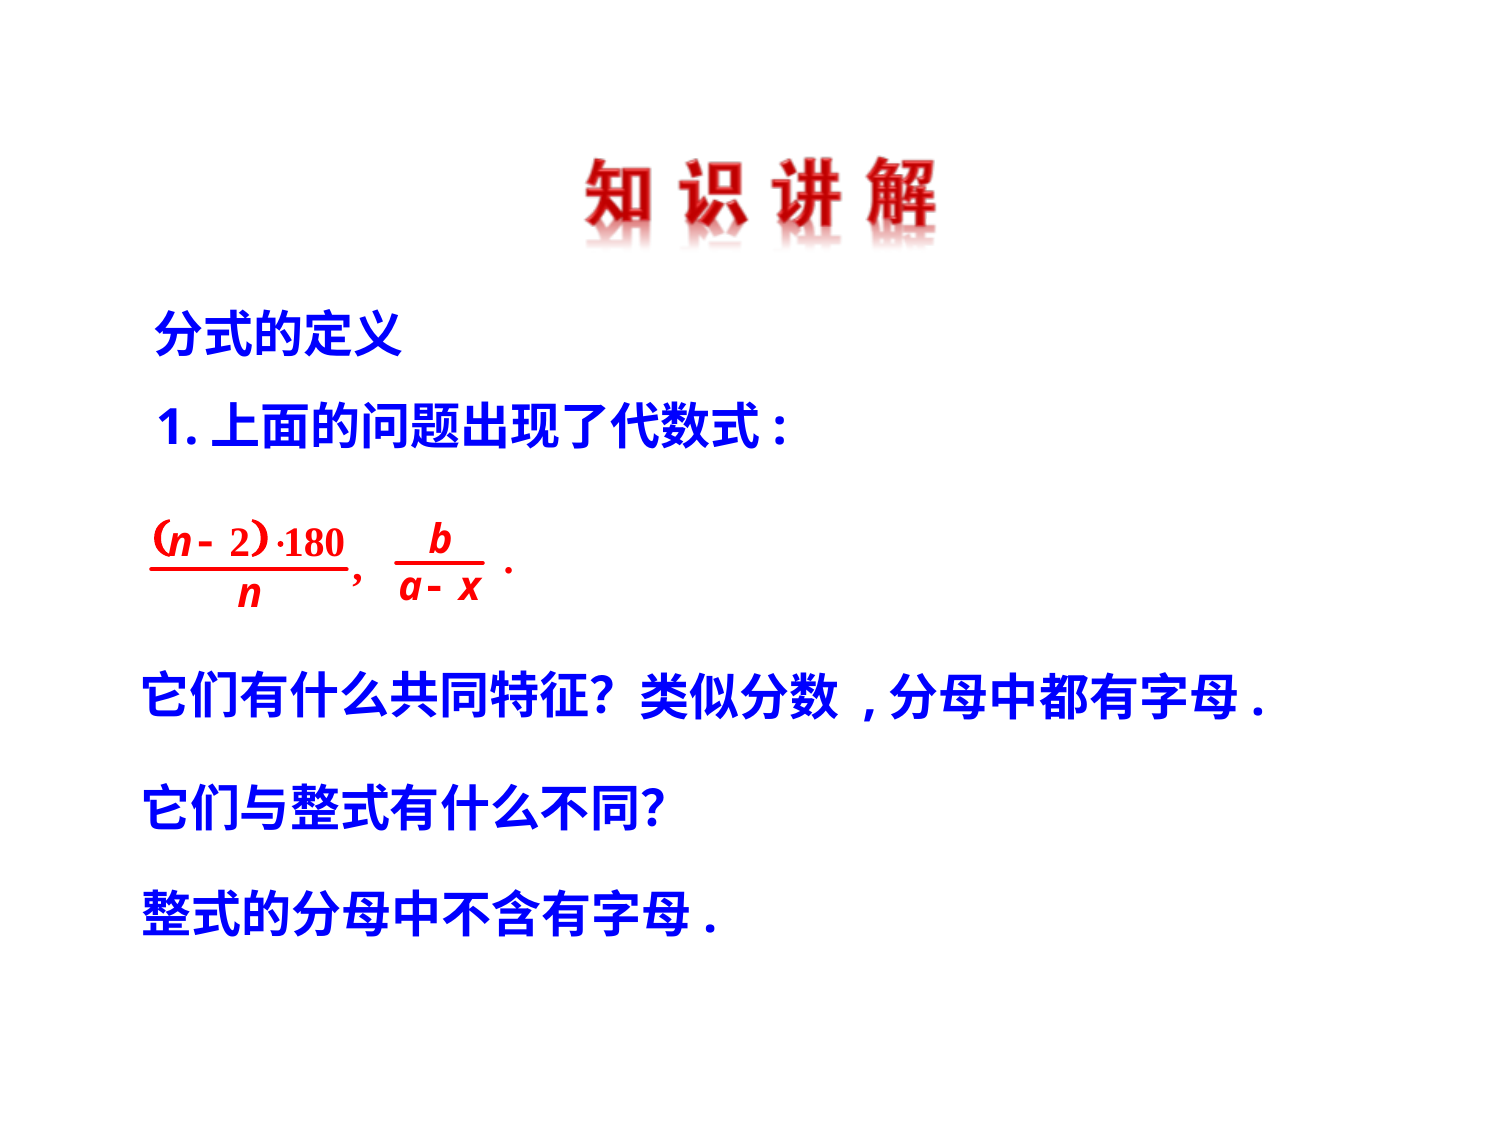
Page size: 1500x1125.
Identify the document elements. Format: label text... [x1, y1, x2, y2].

text_box 1.上面的问题出现了代数式: [141, 387, 1193, 462]
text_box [389, 505, 519, 606]
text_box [144, 513, 366, 613]
text_box 类似分数 ,分母中都有字母. [624, 657, 1362, 733]
text_box 分式的定义 [115, 294, 969, 370]
text_box 整式的分母中不含有字母. [126, 874, 923, 950]
picture [567, 142, 963, 257]
text_box 它们有什么共同特征？ [124, 655, 753, 731]
text_box 它们与整式有什么不同？ [125, 769, 846, 844]
